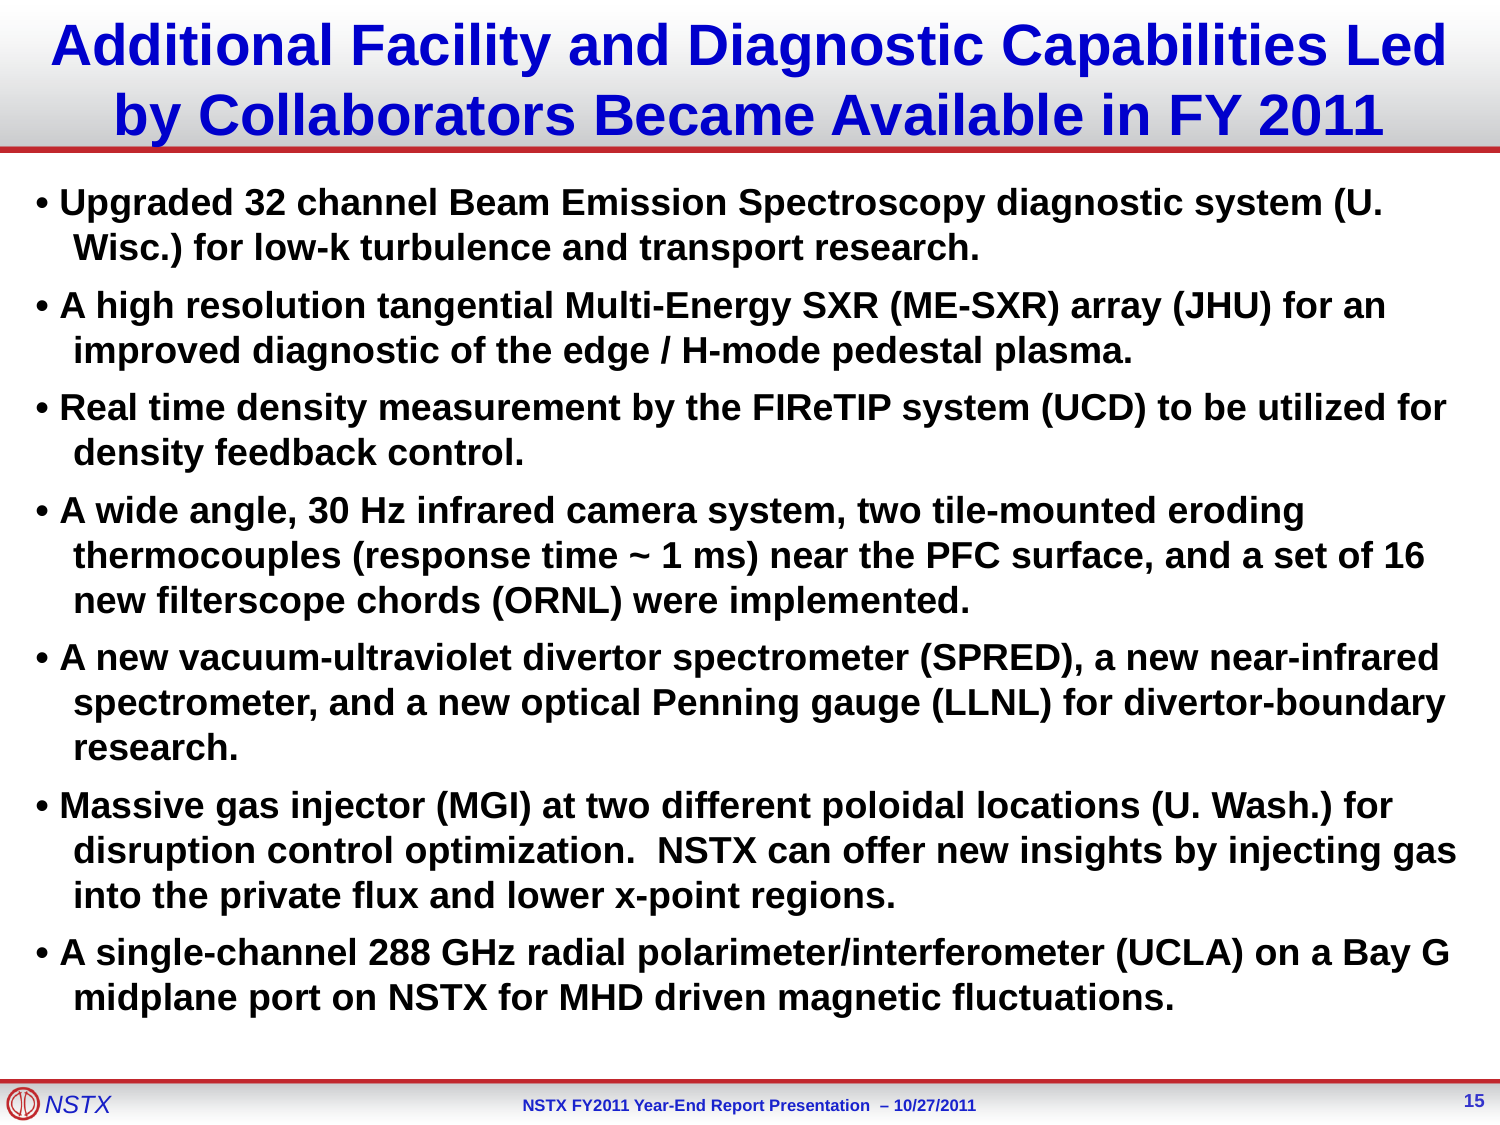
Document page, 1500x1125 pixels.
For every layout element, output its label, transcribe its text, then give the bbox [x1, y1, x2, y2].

text_box • Upgraded 32 channel Beam Emission Spectroscopy diagnostic system (U. Wisc.) for low-k turbulence and transport research. • A high resolution tangential Multi-Energy SXR (ME-SXR) array (JHU) for an improved diagnostic of the edge / H-mode pedestal plasma. • Real time density measurement by the FIReTIP system (UCD) to be utilized for density feedback control. • A wide angle, 30 Hz infrared camera system, two tile-mounted eroding thermocouples (response time ~ 1 ms) near the PFC surface, and a set of 16 new filterscope chords (ORNL) were implemented. • A new vacuum-ultraviolet divertor spectrometer (SPRED), a new near-infrared spectrometer, and a new optical Penning gauge (LLNL) for divertor-boundary research. • Massive gas injector (MGI) at two different poloidal locations (U. Wash.) for disruption control optimization. NSTX can offer new insights by injecting gas into the private flux and lower x-point regions. • A single-channel 288 GHz radial polarimeter/interferometer (UCLA) on a Bay G midplane port on NSTX for MHD driven magnetic fluctuations. [20, 170, 1478, 1026]
title Additional Facility and Diagnostic Capabilities Led by Collaborators Became Available in FY 2011 [0, 0, 1500, 204]
picture [0, 1079, 1500, 1125]
slide_number 15 [1374, 1087, 1500, 1113]
